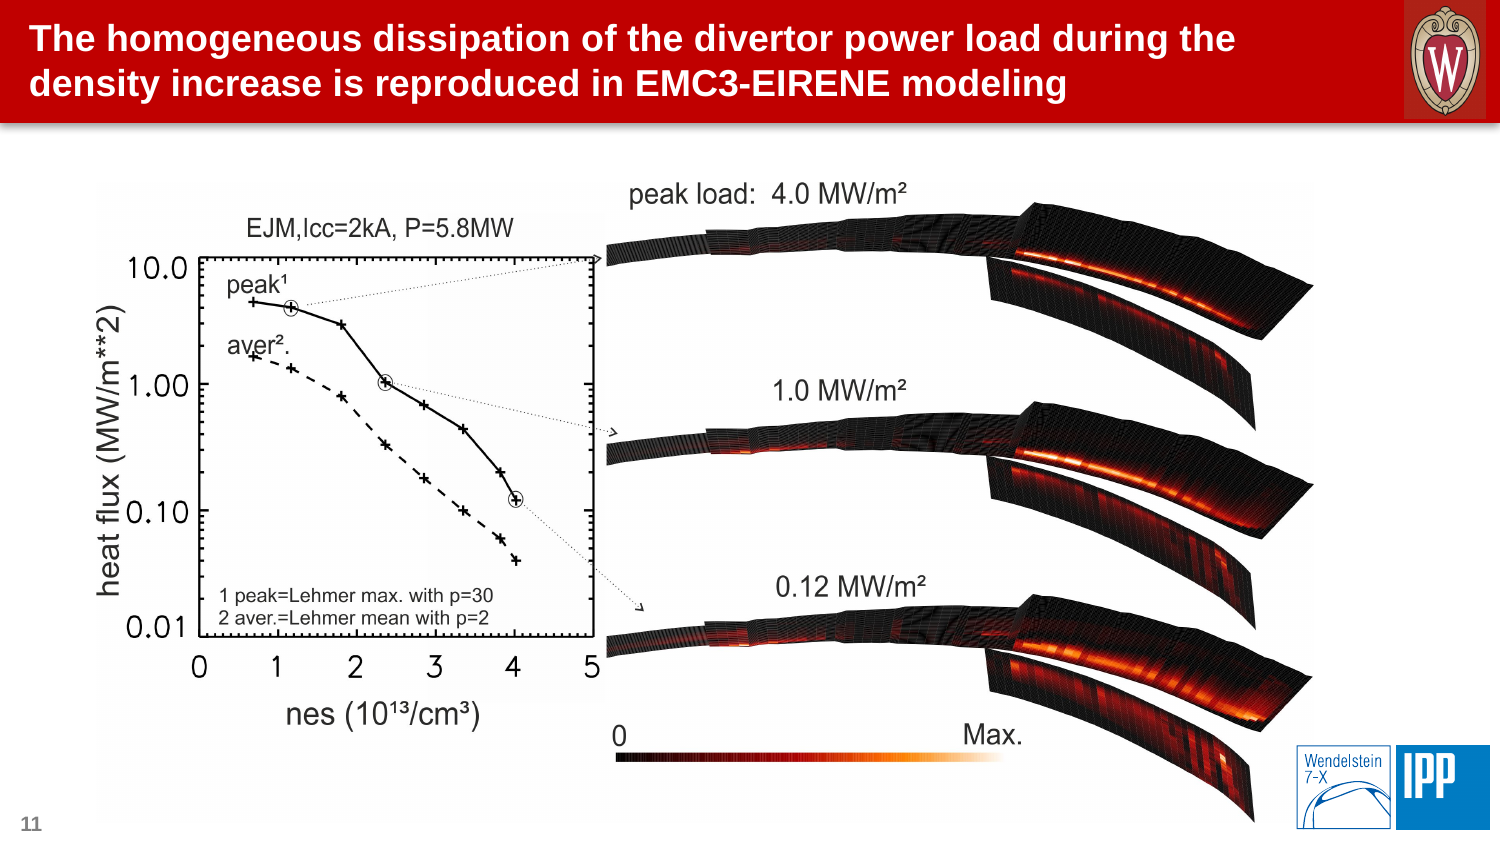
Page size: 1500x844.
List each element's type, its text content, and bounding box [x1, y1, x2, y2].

picture [96, 182, 1392, 830]
text_box The homogeneous dissipation of the divertor power load during the density increase is reproduced in EMC3-EIRENE modeling [14, 7, 1364, 112]
text_box [0, 0, 1403, 124]
text_box 11 [0, 803, 71, 843]
picture [1404, 0, 1487, 119]
picture [1395, 745, 1491, 830]
text_box [1487, 0, 1500, 124]
